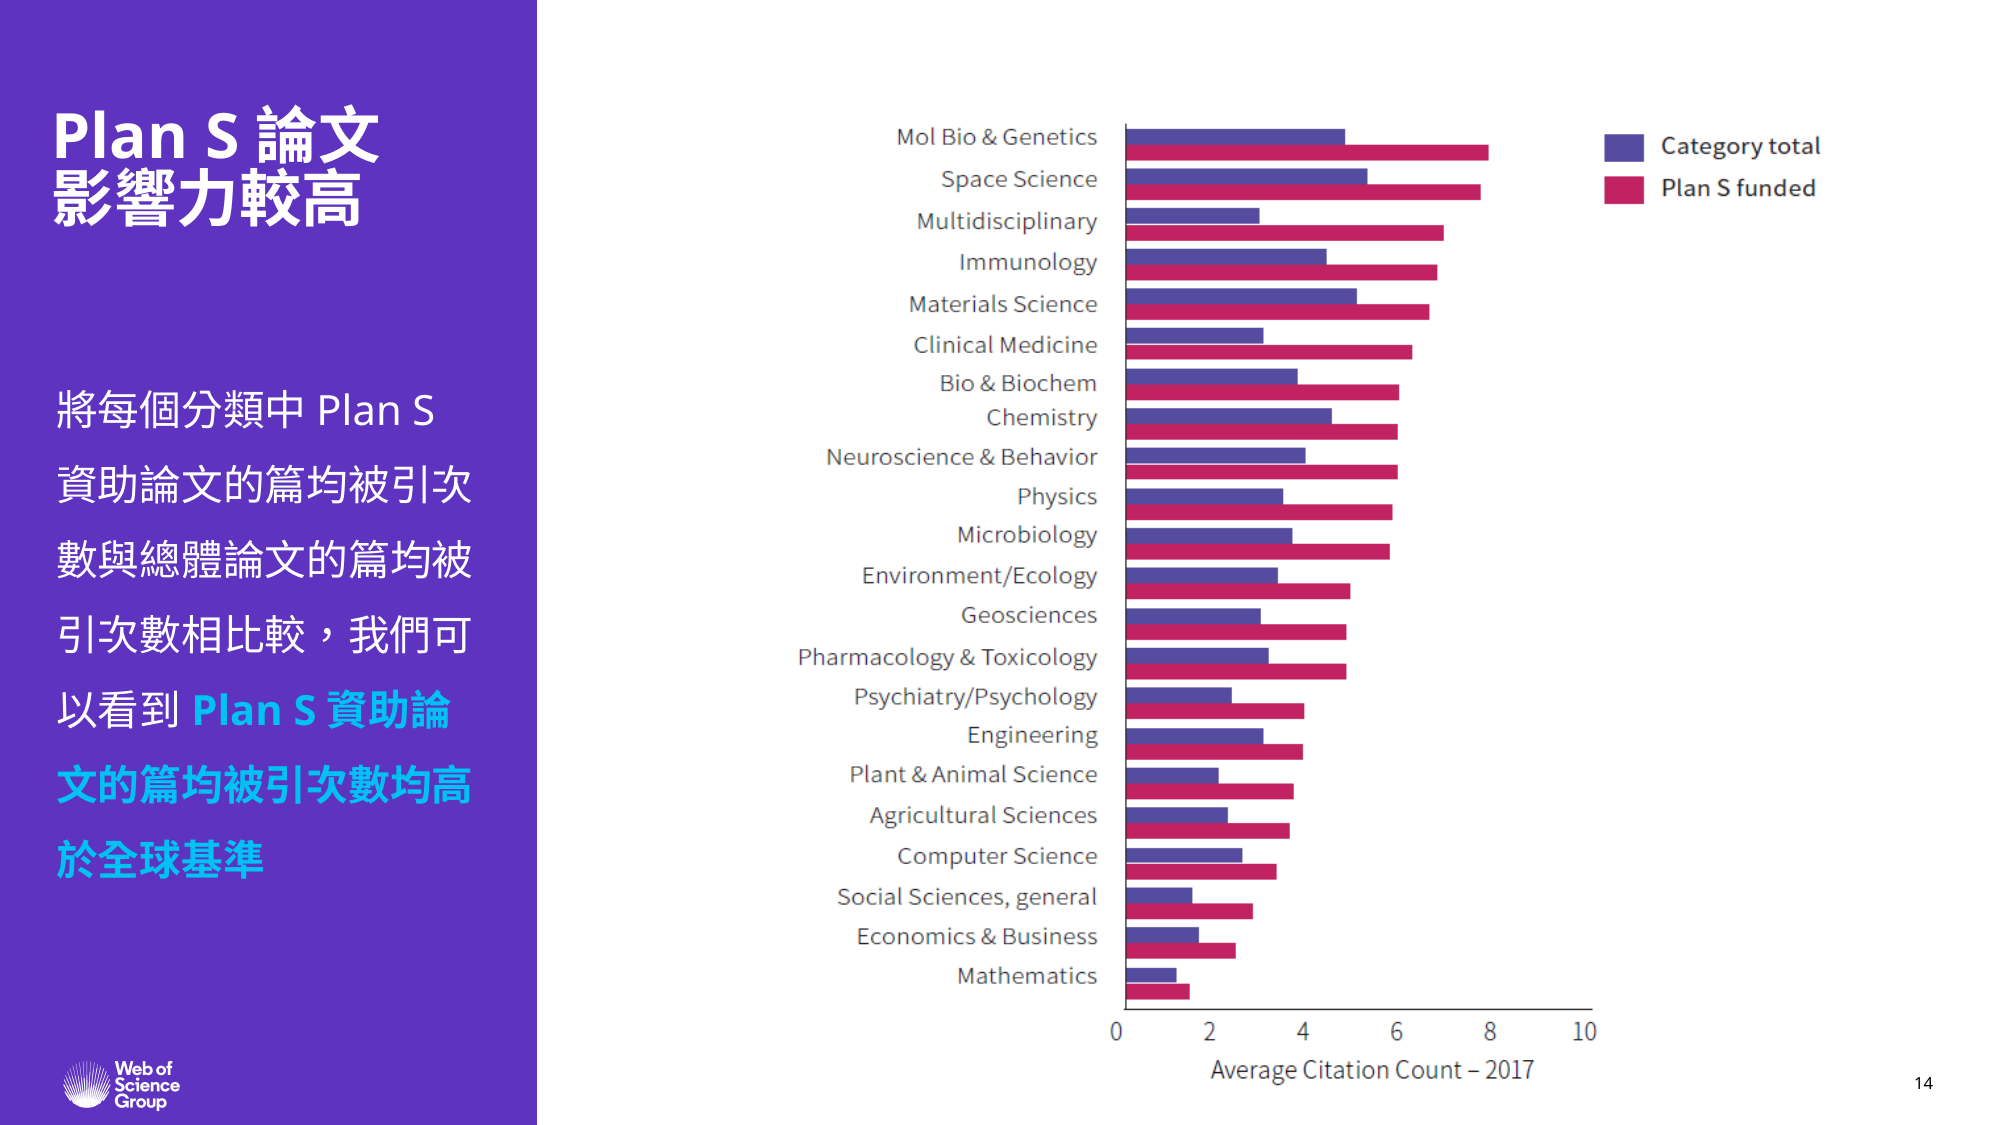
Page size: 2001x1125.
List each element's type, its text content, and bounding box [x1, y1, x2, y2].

picture [54, 1052, 189, 1120]
picture [737, 83, 1864, 1109]
text_box 將每個分類中Plan S資助論文的篇均被引次數與總體論文的篇均被引次數相比較，我們可以看到Plan S資助論文的篇均被引次數均高於全球基準 [41, 351, 497, 892]
title Plan S論文 影響力較高 [51, 107, 497, 236]
slide_number 14 [1885, 1073, 1934, 1100]
